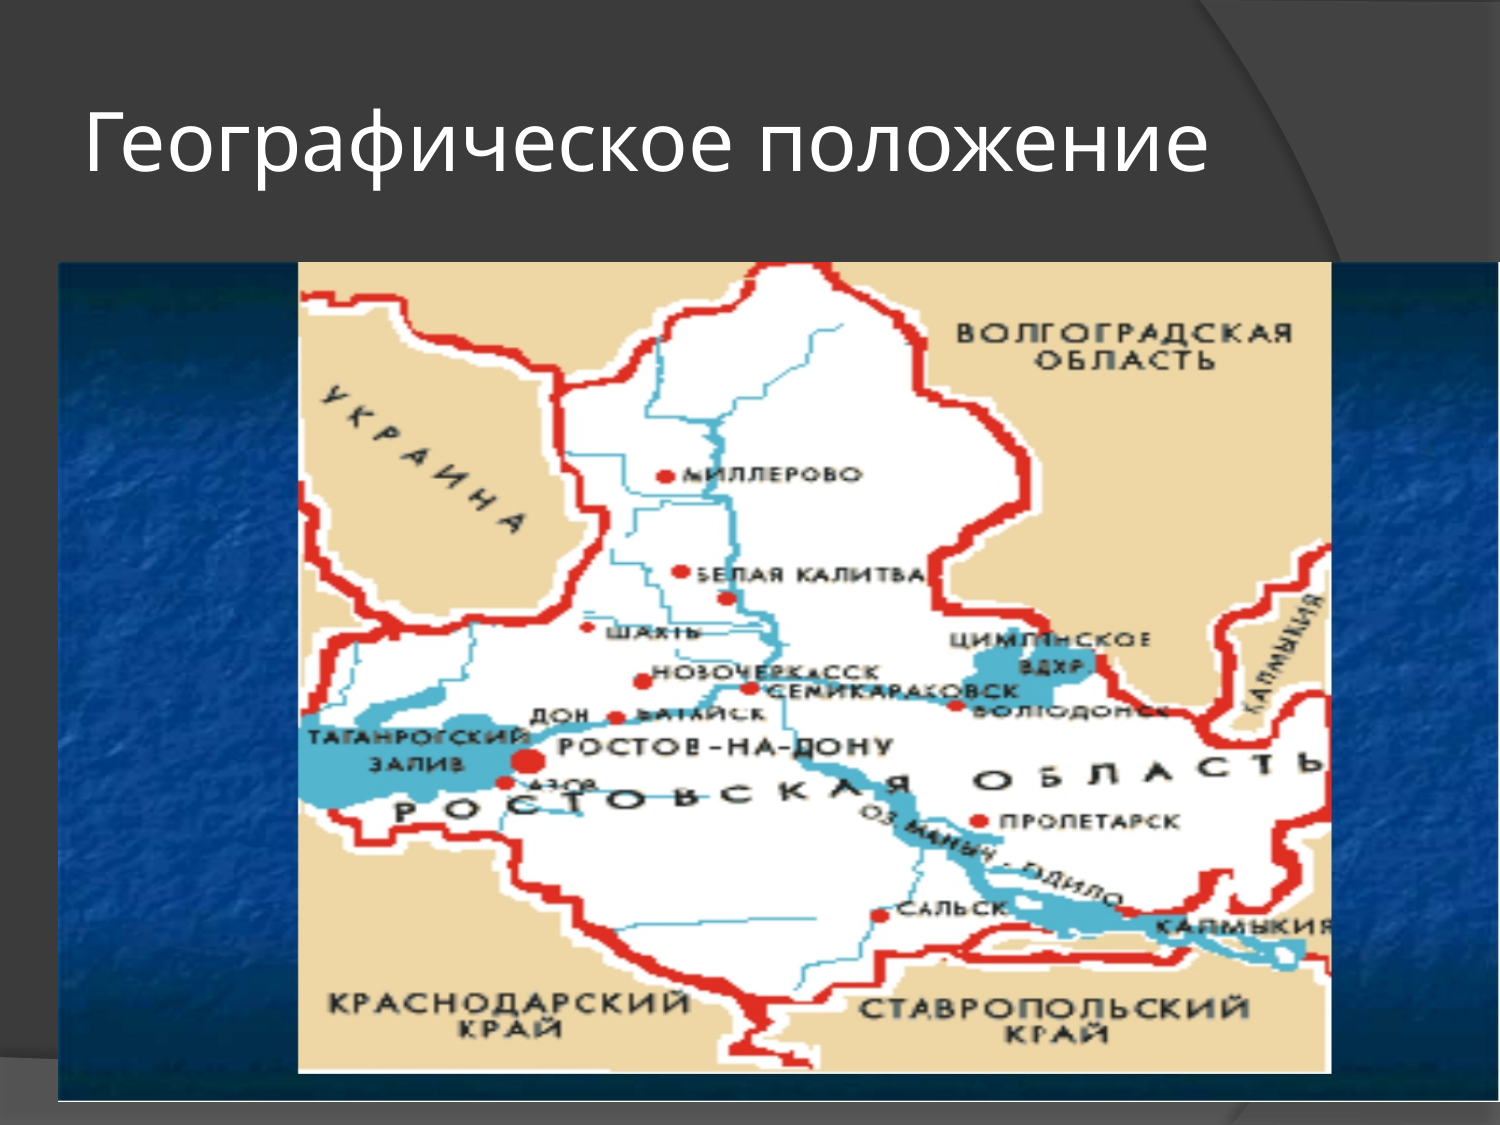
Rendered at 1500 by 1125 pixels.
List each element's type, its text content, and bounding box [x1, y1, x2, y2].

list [58, 262, 1500, 1102]
title Географическое положение [75, 45, 1300, 233]
